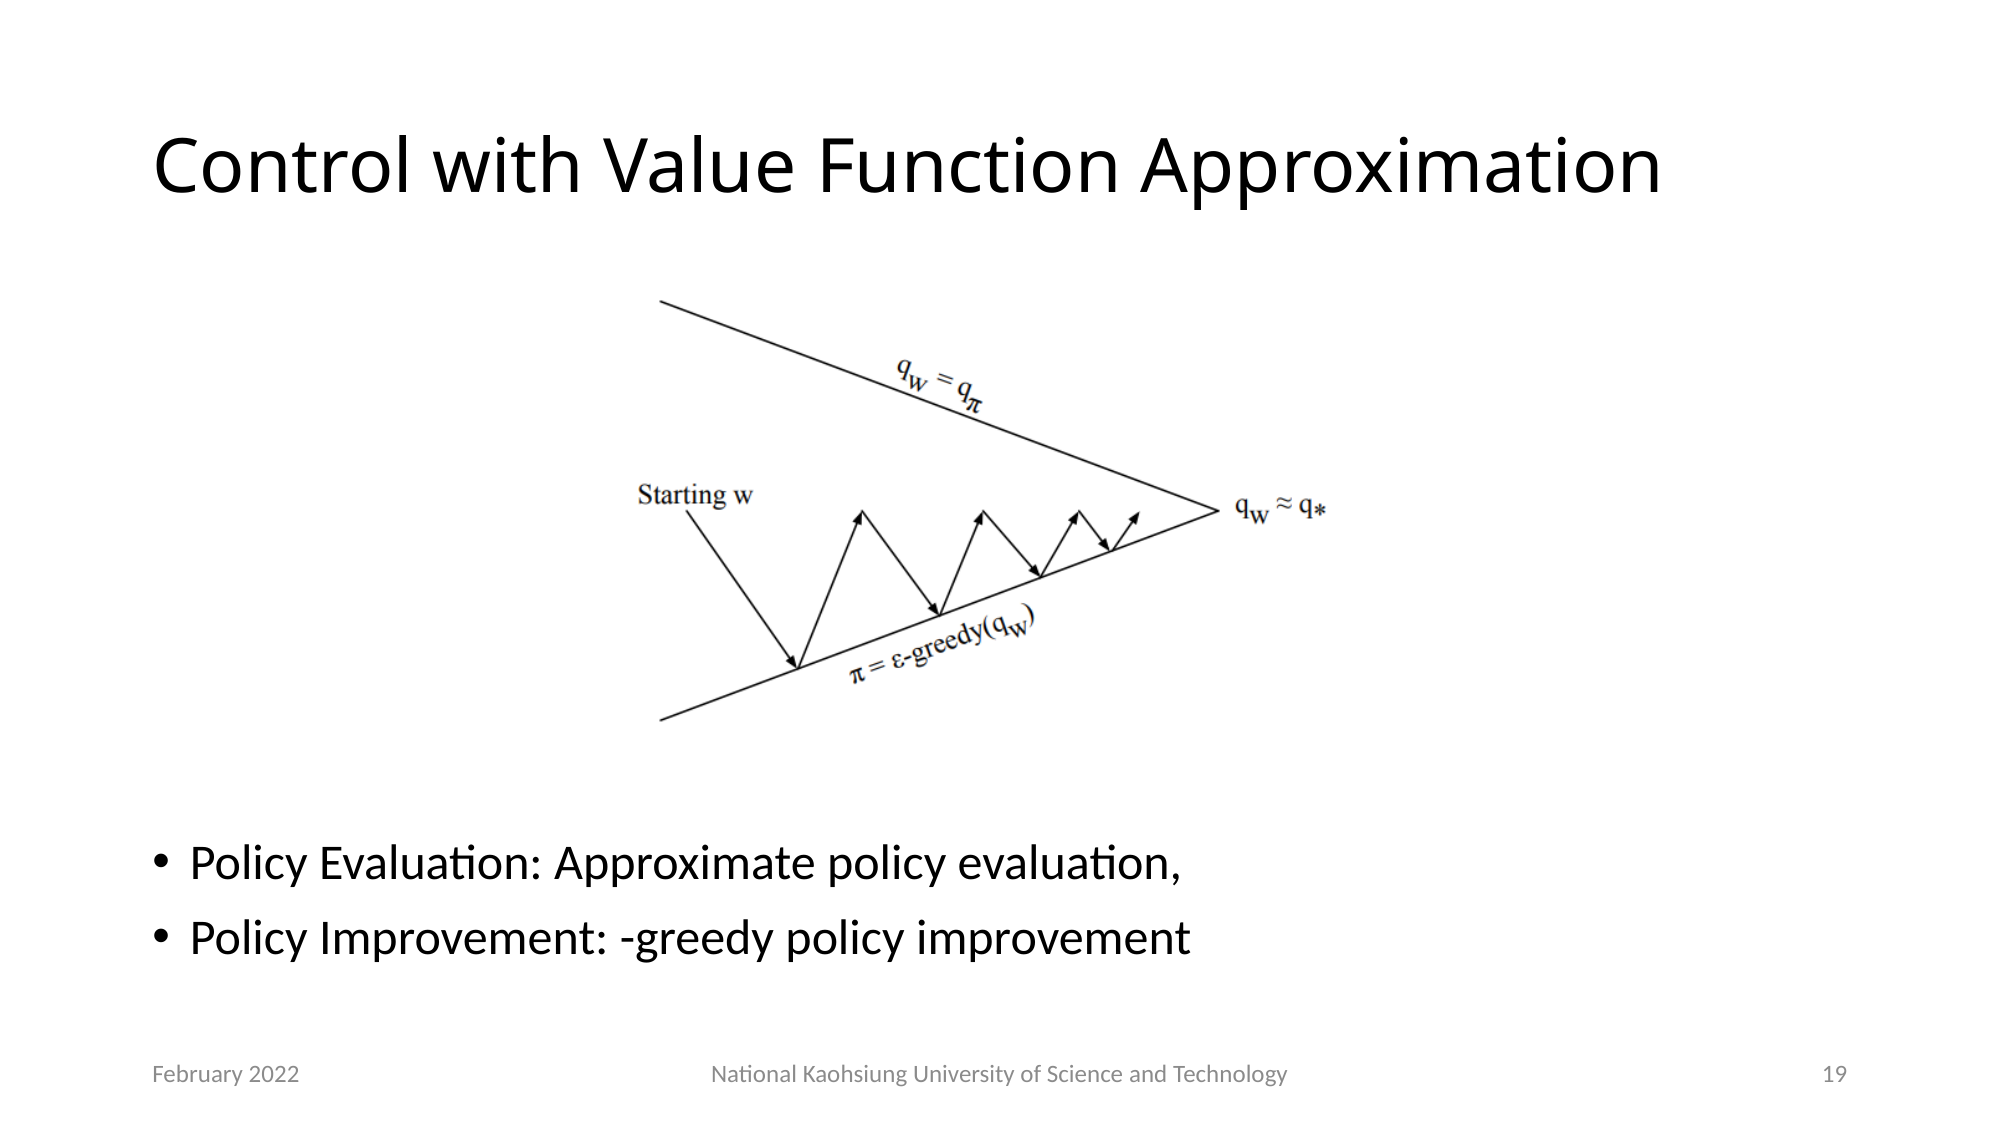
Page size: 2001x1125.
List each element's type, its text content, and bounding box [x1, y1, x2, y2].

picture [610, 277, 1364, 729]
slide_number 19 [1412, 1042, 1863, 1103]
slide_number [137, 1042, 588, 1103]
footer National Kaohsiung University of Science and Technology [662, 1042, 1338, 1103]
title Control with Value Function Approximation [137, 59, 1863, 278]
